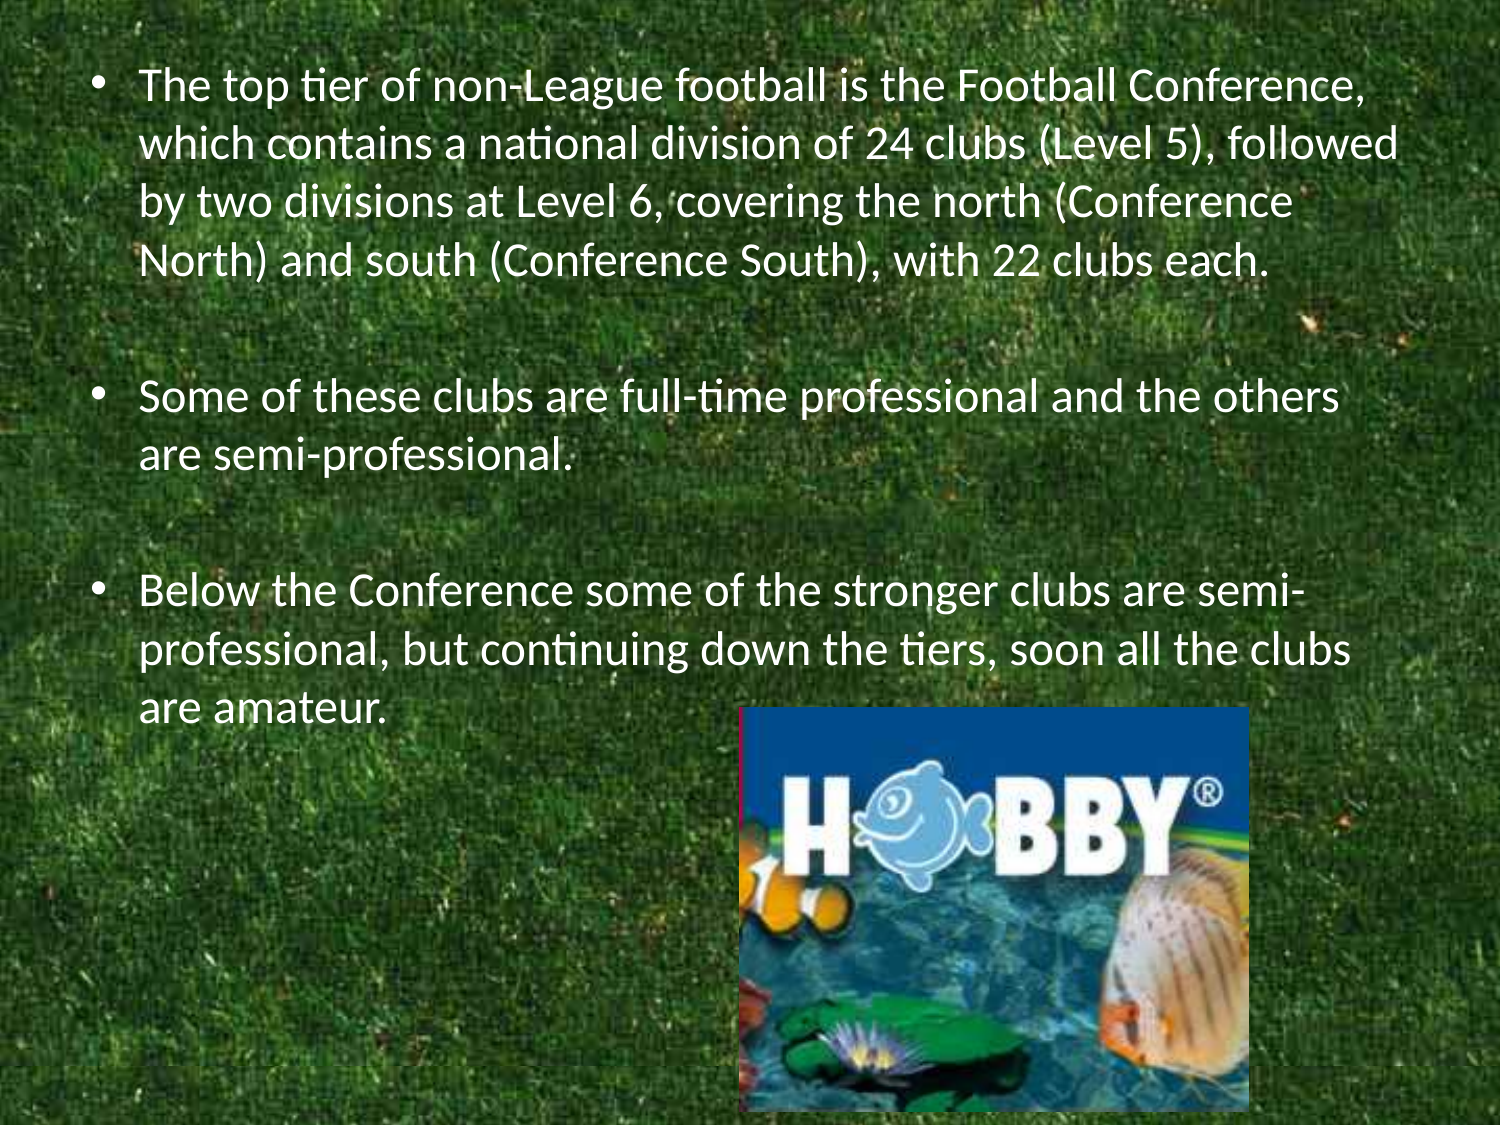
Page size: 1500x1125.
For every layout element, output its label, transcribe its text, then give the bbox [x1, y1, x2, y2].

picture [0, 0, 1500, 1125]
list The top tier of non-League football is the Football Conference, which contains a national division of 24 clubs (Level 5), followed by two divisions at Level 6, covering the north (Conference North) and south (Conference South), with 22 clubs each. Some of these clubs are full-time professional and the others are semi-professional. Below the Conference some of the stronger clubs are semi-professional, but continuing down the tiers, soon all the clubs are amateur. [75, 45, 1425, 788]
